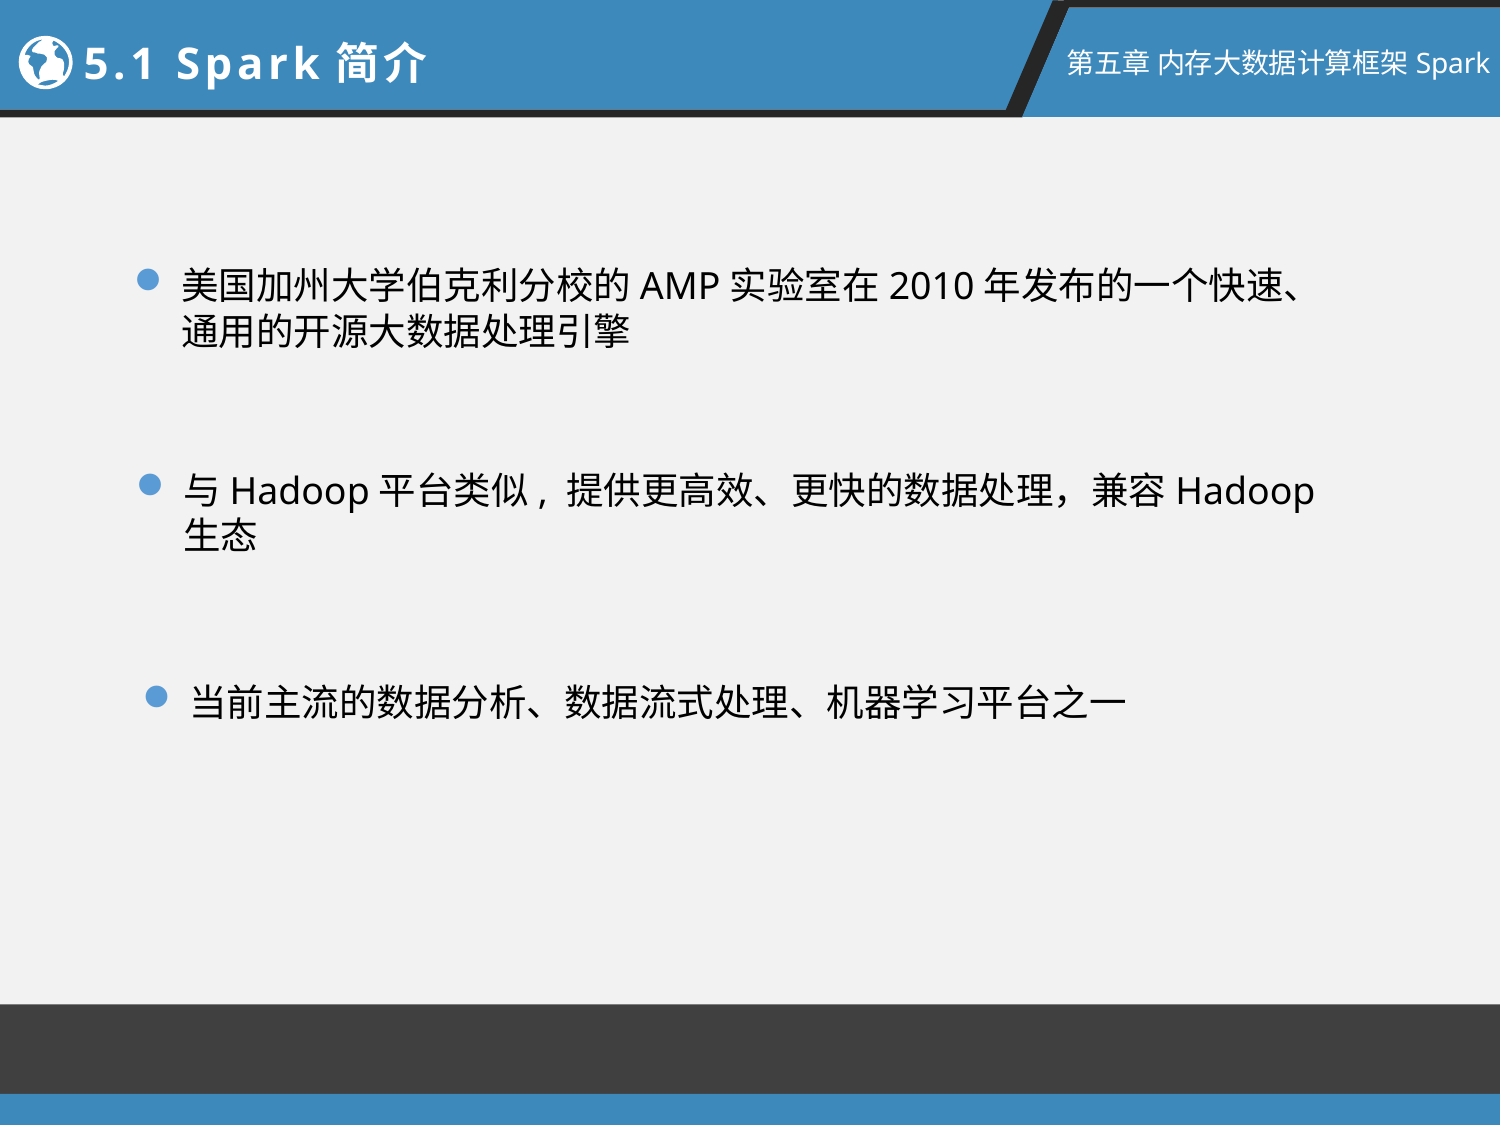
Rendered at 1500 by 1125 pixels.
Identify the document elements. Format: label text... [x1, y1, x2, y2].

text_box 与Hadoop平台类似, 提供更高效、更快的数据处理，兼容Hadoop生态 [121, 459, 1354, 565]
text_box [0, 0, 1500, 118]
text_box [0, 1093, 1500, 1125]
text_box 美国加州大学伯克利分校的AMP实验室在2010年发布的一个快速、通用的开源大数据处理引擎 [119, 255, 1330, 360]
text_box [0, 1003, 1500, 1093]
text_box 当前主流的数据分析、数据流式处理、机器学习平台之一 [127, 671, 1360, 732]
